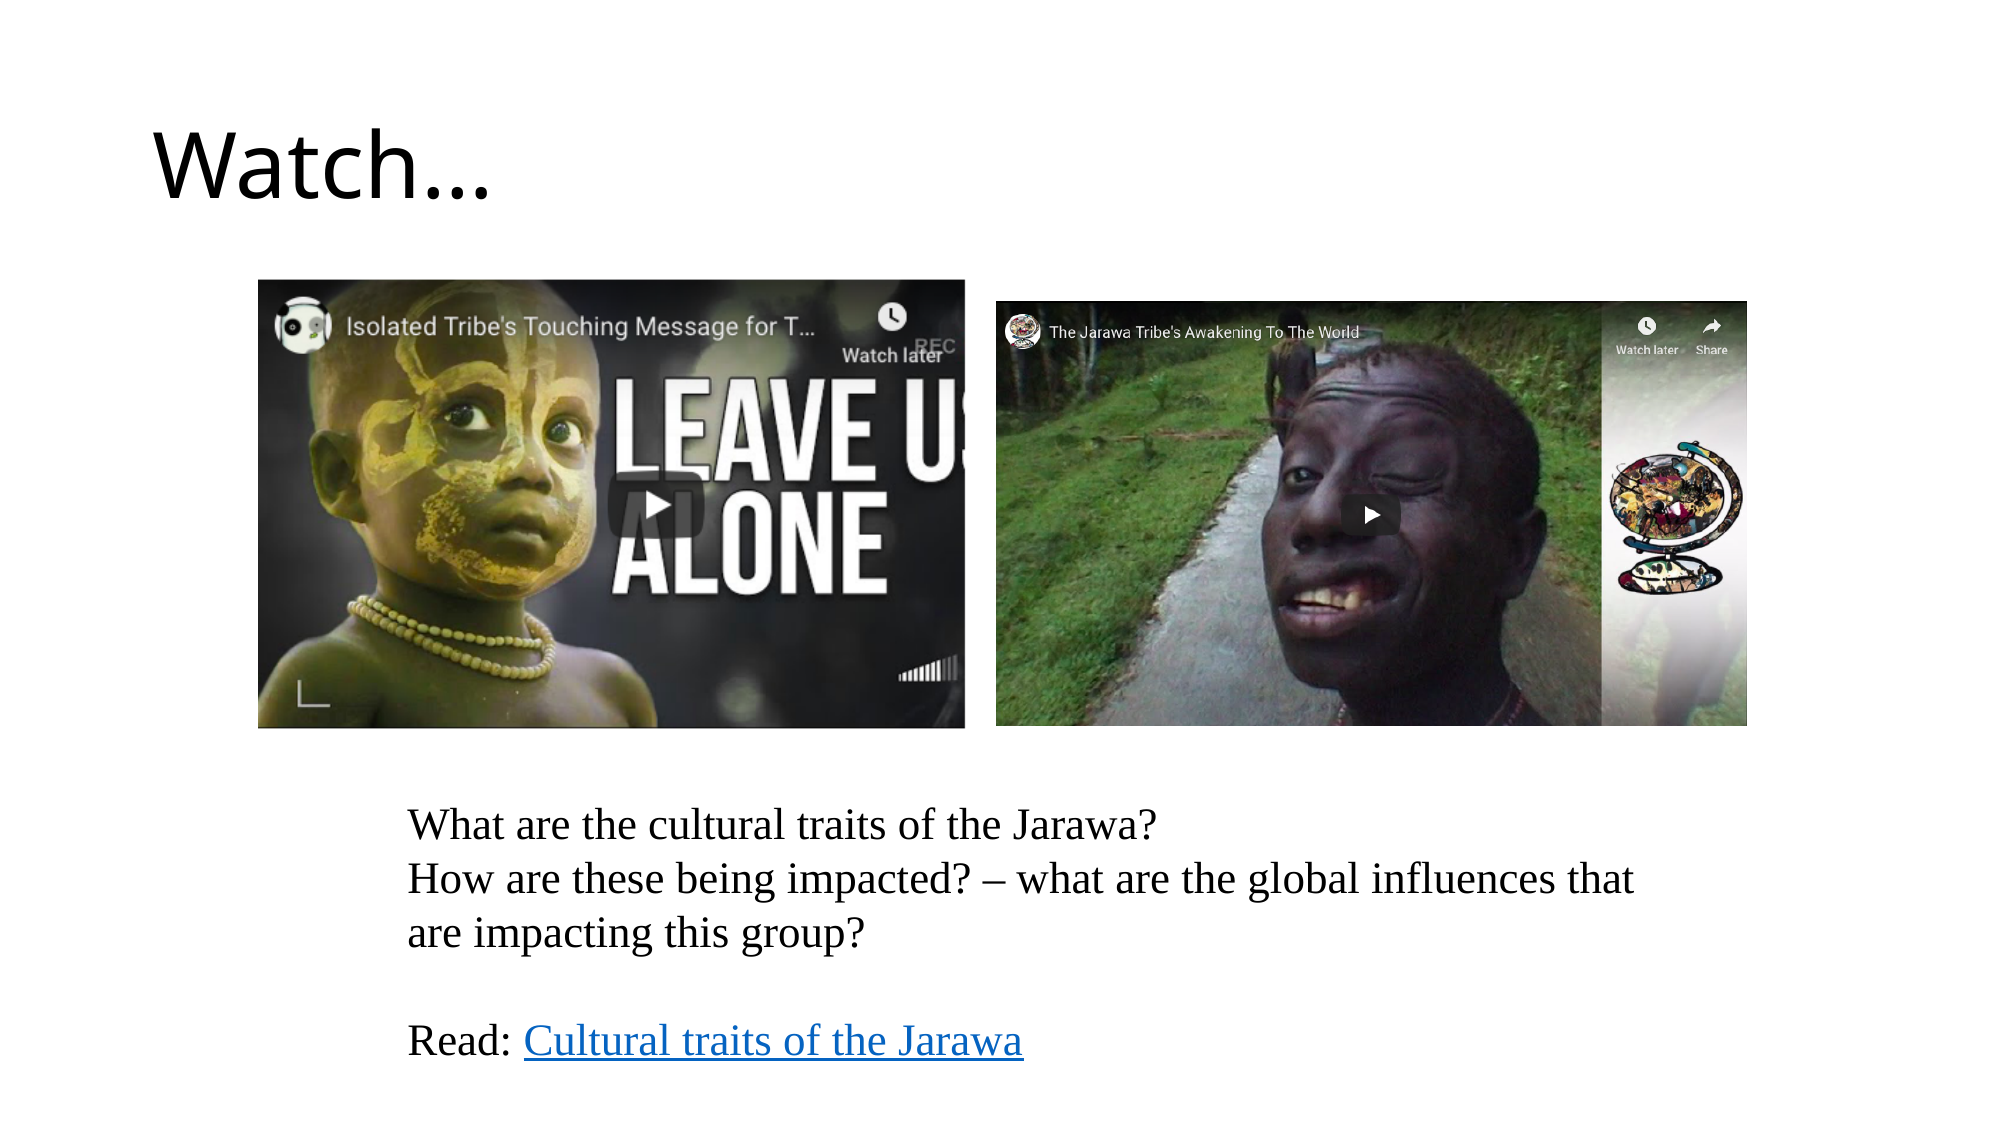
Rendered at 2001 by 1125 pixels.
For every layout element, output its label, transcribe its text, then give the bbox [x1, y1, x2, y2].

text_box What are the cultural traits of the Jarawa? How are these being impacted? – what are the global influences that are impacting this group? Read: Cultural traits of the Jarawa [392, 787, 1675, 1125]
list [258, 277, 968, 730]
picture [996, 301, 1747, 726]
title Watch… [137, 59, 1863, 278]
